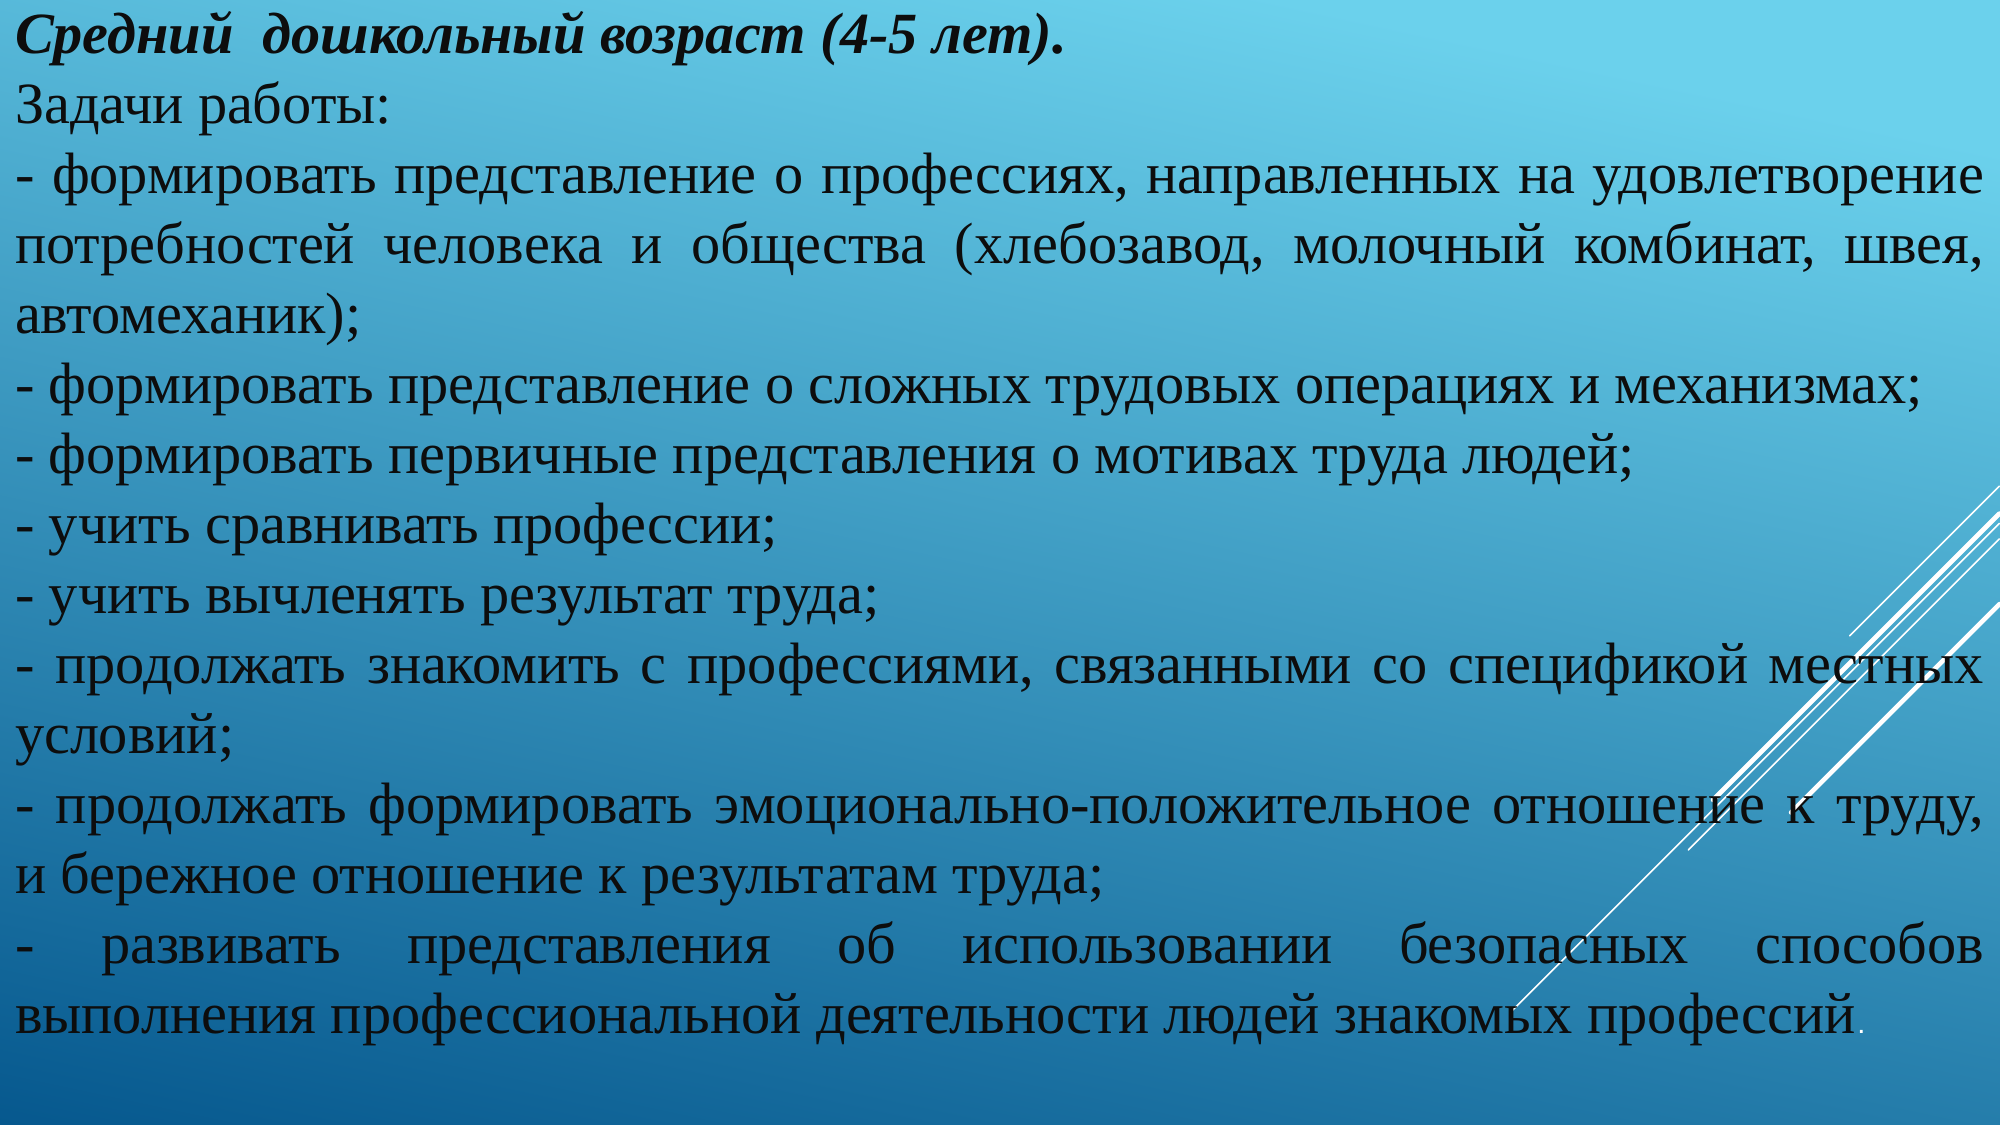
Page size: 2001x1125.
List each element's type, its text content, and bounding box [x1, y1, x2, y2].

text_box Средний дошкольный возраст (4-5 лет). Задачи работы: - формировать представление о профессиях, направленных на удовлетворение потребностей человека и общества (хлебозавод, молочный комбинат, швея, автомеханик); - формировать представление о сложных трудовых операциях и механизмах; - формировать первичные представления о мотивах труда людей; - учить сравнивать профессии; - учить вычленять результат труда; - продолжать знакомить с профессиями, связанными со спецификой местных условий; - продолжать формировать эмоционально-положительное отношение к труду, и бережное отношение к результатам труда; - развивать представления об использовании безопасных способов выполнения профессиональной деятельности людей знакомых профессий. [0, 0, 2000, 1053]
